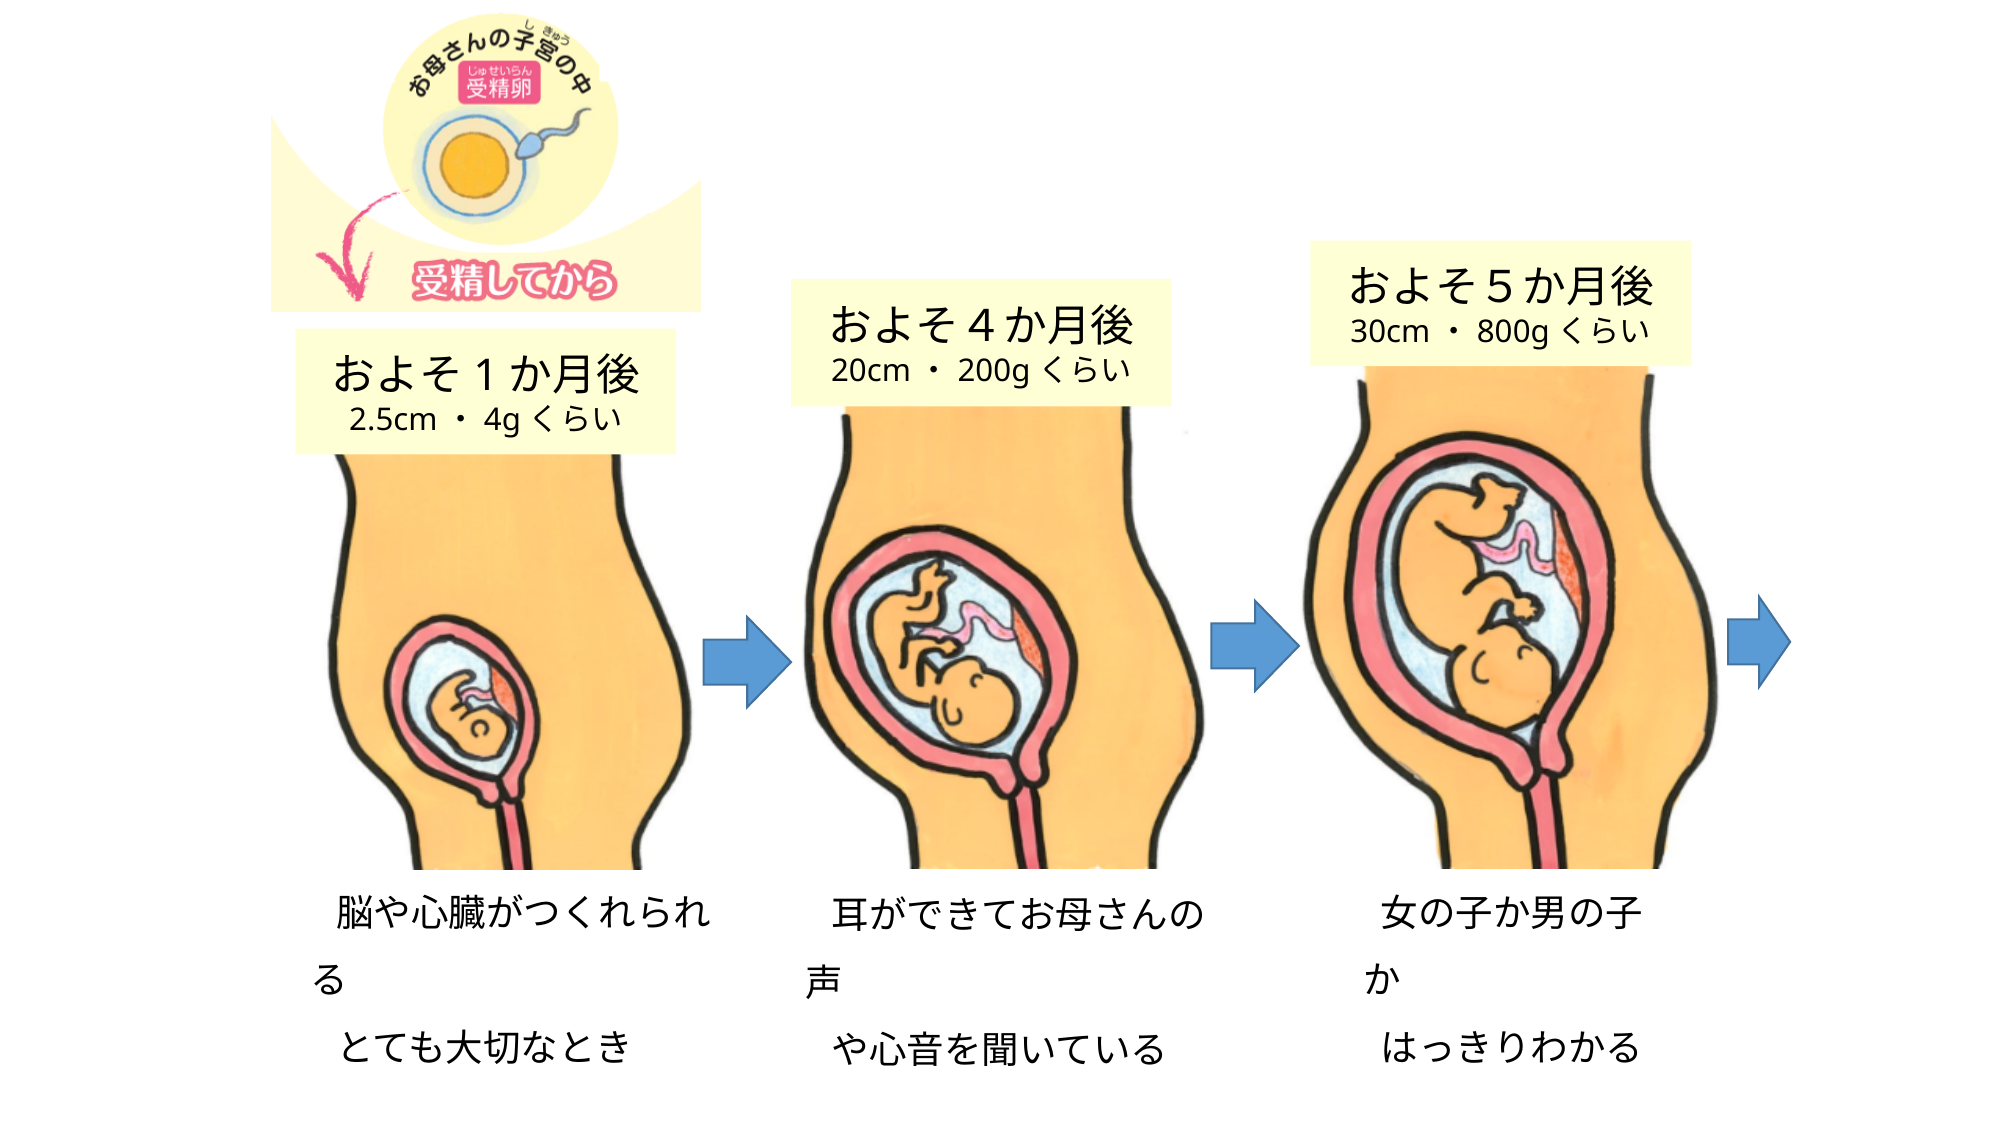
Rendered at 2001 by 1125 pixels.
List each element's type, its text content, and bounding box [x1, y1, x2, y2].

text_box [1275, 240, 1727, 869]
text_box 脳や心臓がつくれられる とても大切なとき [294, 898, 753, 1037]
text_box 女の子か男の子か はっきりわかる [1347, 898, 1692, 1037]
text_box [295, 328, 701, 870]
text_box [1727, 593, 1792, 691]
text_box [789, 278, 1212, 869]
text_box [1212, 598, 1275, 694]
text_box [702, 614, 789, 710]
picture [271, 7, 701, 312]
text_box 耳ができてお母さんの声 や心音を聞いている [790, 900, 1234, 1040]
